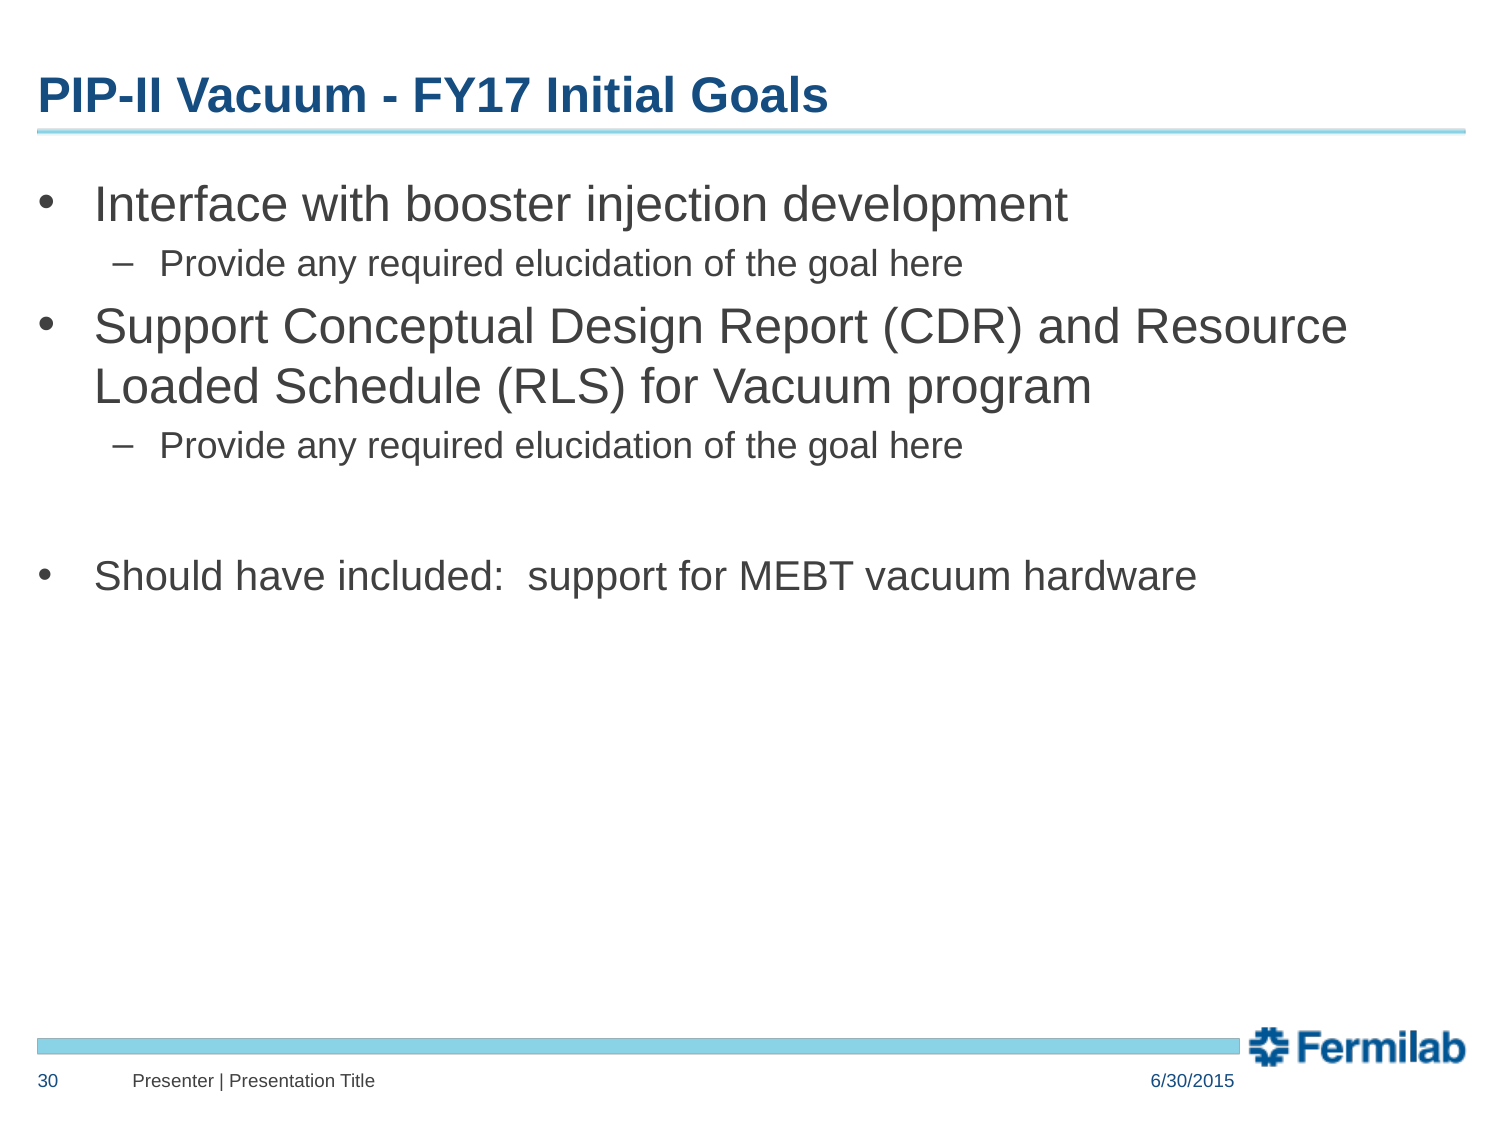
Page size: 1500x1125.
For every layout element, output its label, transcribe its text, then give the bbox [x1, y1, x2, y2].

slide_number 30 [37, 1068, 111, 1109]
list Interface with booster injection development Provide any required elucidation of the goal here Support Conceptual Design Report (CDR) and Resource Loaded Schedule (RLS) for Vacuum program Provide any required elucidation of the goal here Should have included: support for MEBT vacuum hardware [37, 171, 1461, 990]
footer Presenter | Presentation Title [132, 1068, 1014, 1109]
title PIP-II Vacuum - FY17 Initial Goals [37, 16, 1463, 123]
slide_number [1058, 1068, 1235, 1109]
